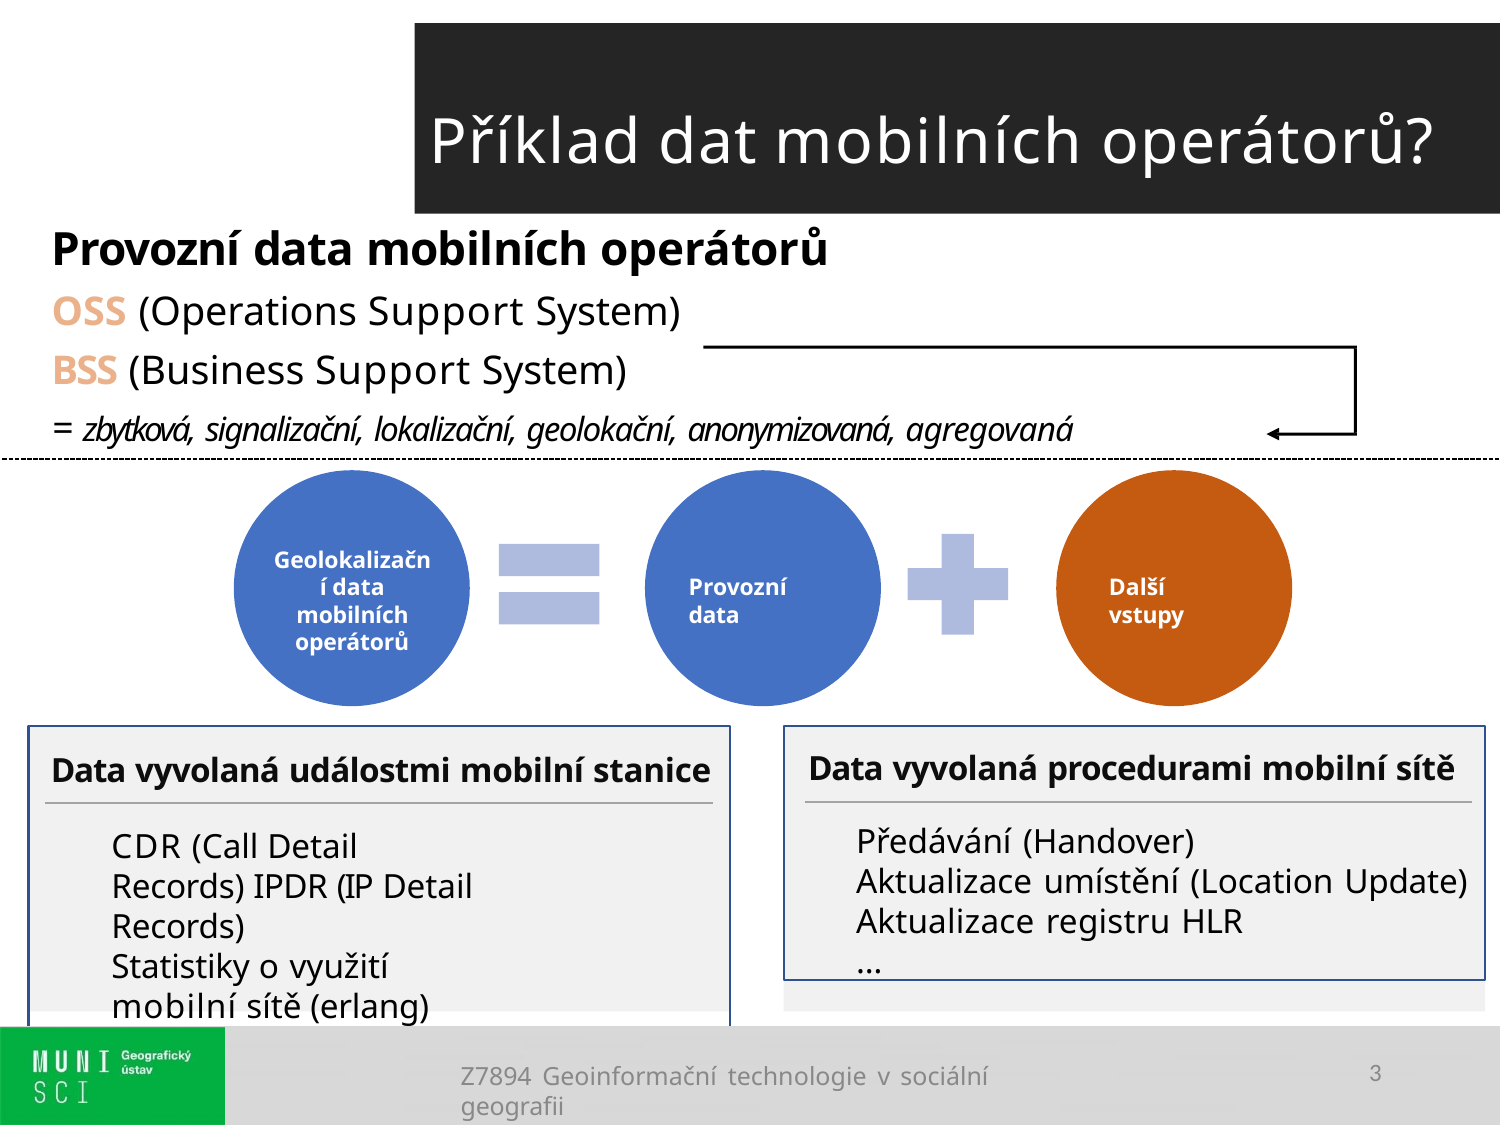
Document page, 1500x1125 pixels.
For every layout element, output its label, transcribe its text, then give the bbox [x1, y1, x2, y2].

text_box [0, 1026, 1500, 1125]
text_box Geolokalizační data mobilních operátorů [268, 543, 435, 656]
text_box [907, 533, 1009, 635]
text_box Provozní data mobilních operátorů OSS (Operations Support System) BSS (Business Support System) = zbytková, signalizační, lokalizační, geolokační, anonymizovaná, agregovaná [49, 203, 1210, 450]
text_box [498, 543, 600, 577]
text_box Další vstupy [1106, 570, 1242, 628]
text_box [703, 345, 1357, 441]
text_box Provozní data [686, 570, 840, 628]
text_box [1056, 470, 1293, 707]
title Příklad dat mobilních operátorů? [414, 23, 1500, 214]
text_box [783, 981, 1486, 1012]
text_box Data vyvolaná procedurami mobilní sítě Předávání (Handover) Aktualizace umístění (Location Update) Aktualizace registru HLR … [783, 725, 1486, 981]
text_box [233, 470, 470, 707]
text_box [498, 592, 600, 625]
text_box Data vyvolaná událostmi mobilní stanice CDR (Call Detail Records) IPDR (IP Detail Records) Statistiky o využití mobilní sítě (erlang) … [28, 725, 731, 1025]
text_box [644, 470, 881, 707]
